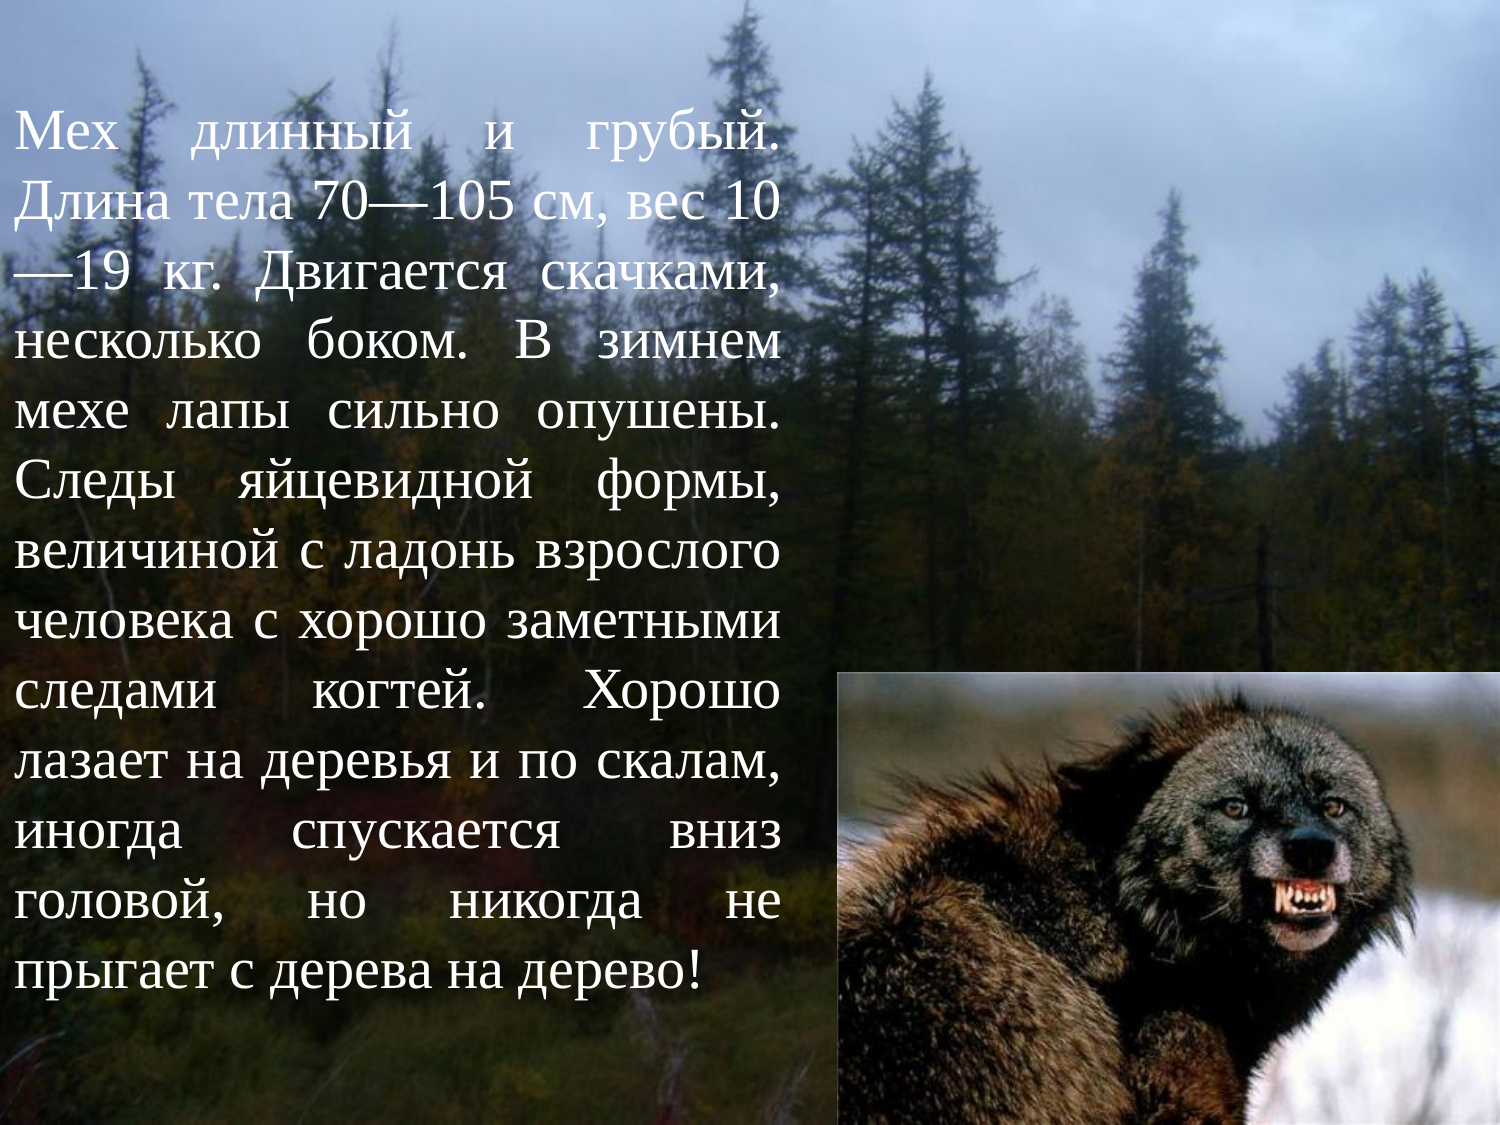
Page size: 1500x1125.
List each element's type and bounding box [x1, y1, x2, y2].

list [837, 672, 1500, 1125]
list [0, 0, 1500, 1125]
